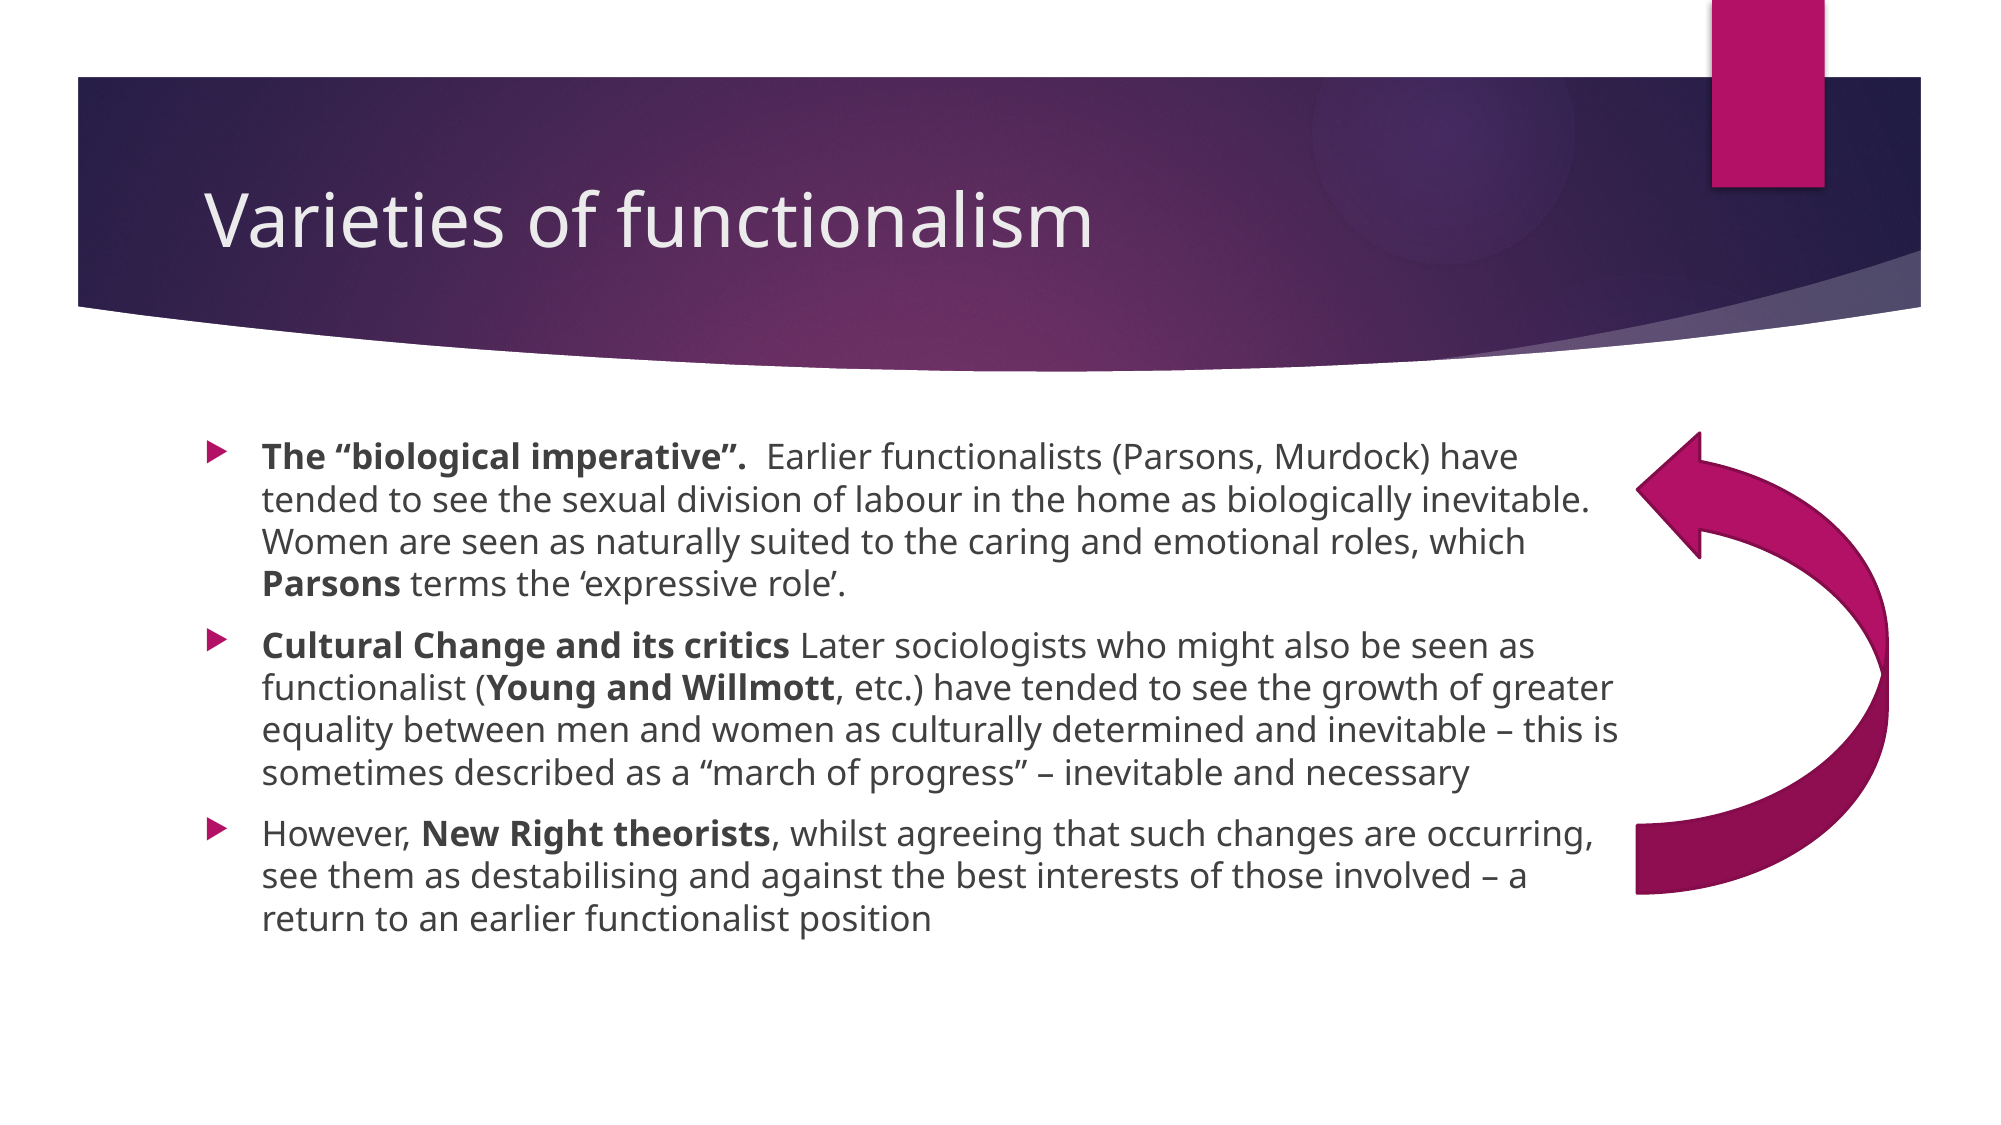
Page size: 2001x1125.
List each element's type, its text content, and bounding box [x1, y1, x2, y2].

list The “biological imperative”. Earlier functionalists (Parsons, Murdock) have tended to see the sexual division of labour in the home as biologically inevitable. Women are seen as naturally suited to the caring and emotional roles, which Parsons terms the ‘expressive role’. Cultural Change and its critics Later sociologists who might also be seen as functionalist (Young and Willmott, etc.) have tended to see the growth of greater equality between men and women as culturally determined and inevitable – this is sometimes described as a “march of progress” – inevitable and necessary However, New Right theorists, whilst agreeing that such changes are occurring, see them as destabilising and against the best interests of those involved – a return to an earlier functionalist position [189, 427, 1638, 988]
title Varieties of functionalism [189, 159, 1627, 276]
text_box [1635, 431, 1889, 895]
